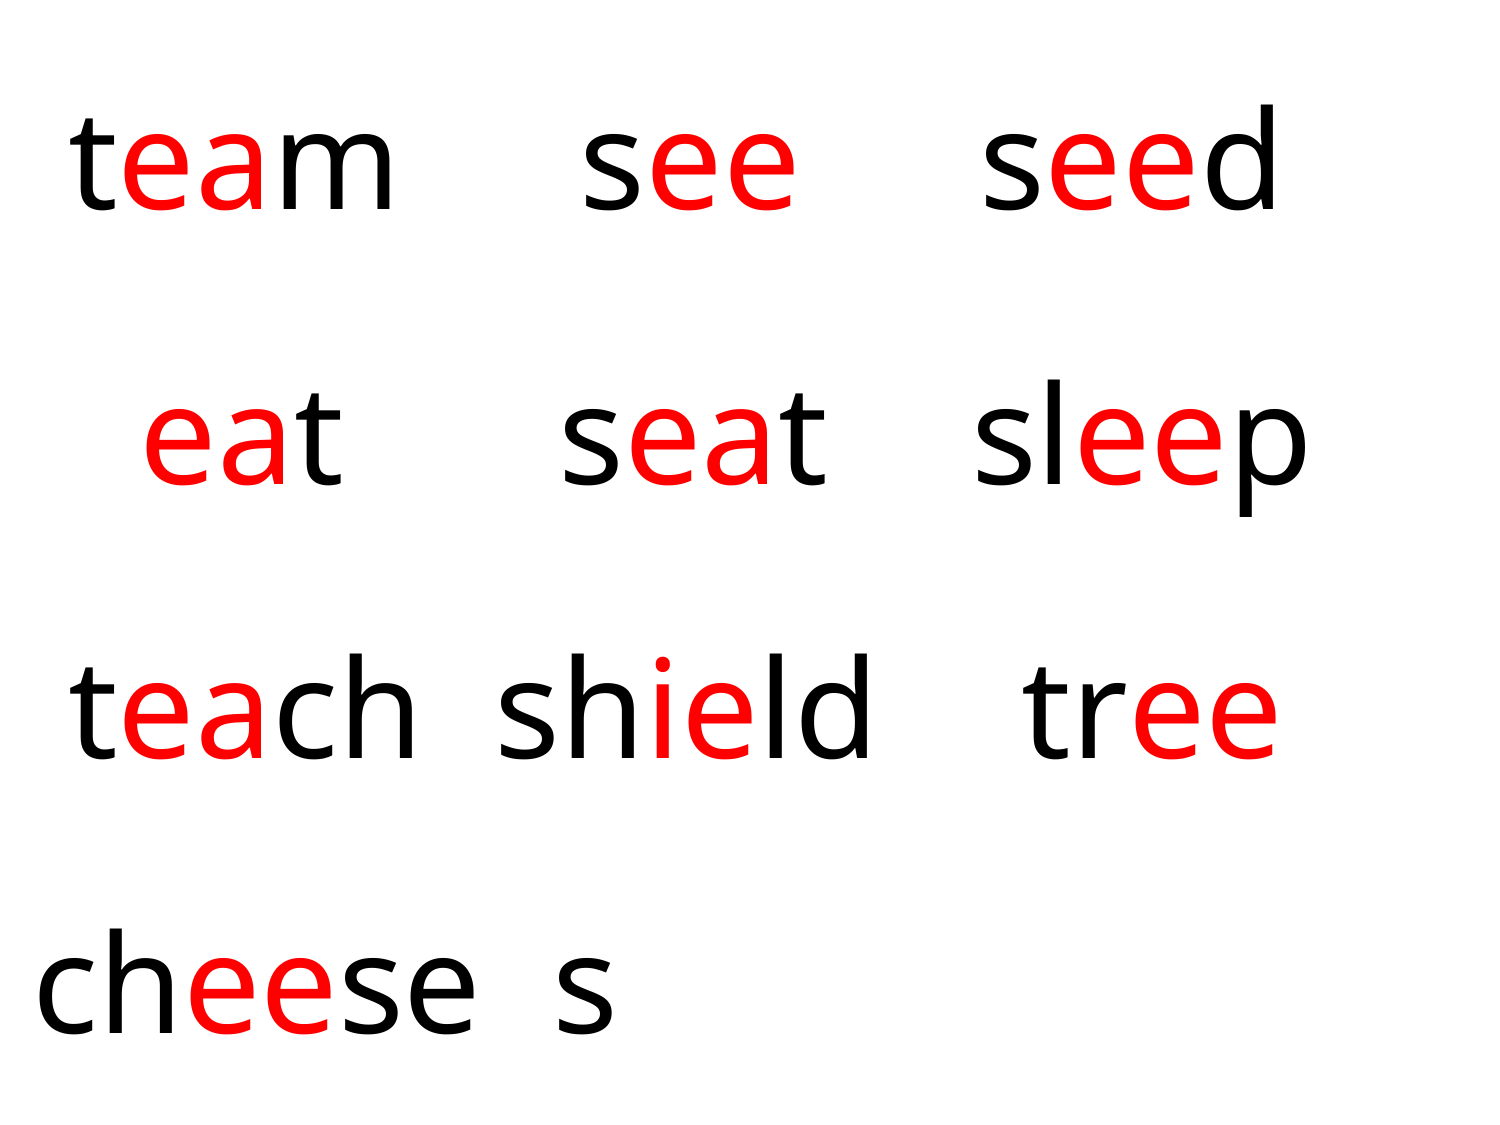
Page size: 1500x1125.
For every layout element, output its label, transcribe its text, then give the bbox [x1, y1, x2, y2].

text_box team see seed eat seat sleep teach shield tree cheese s [17, 64, 1476, 1069]
